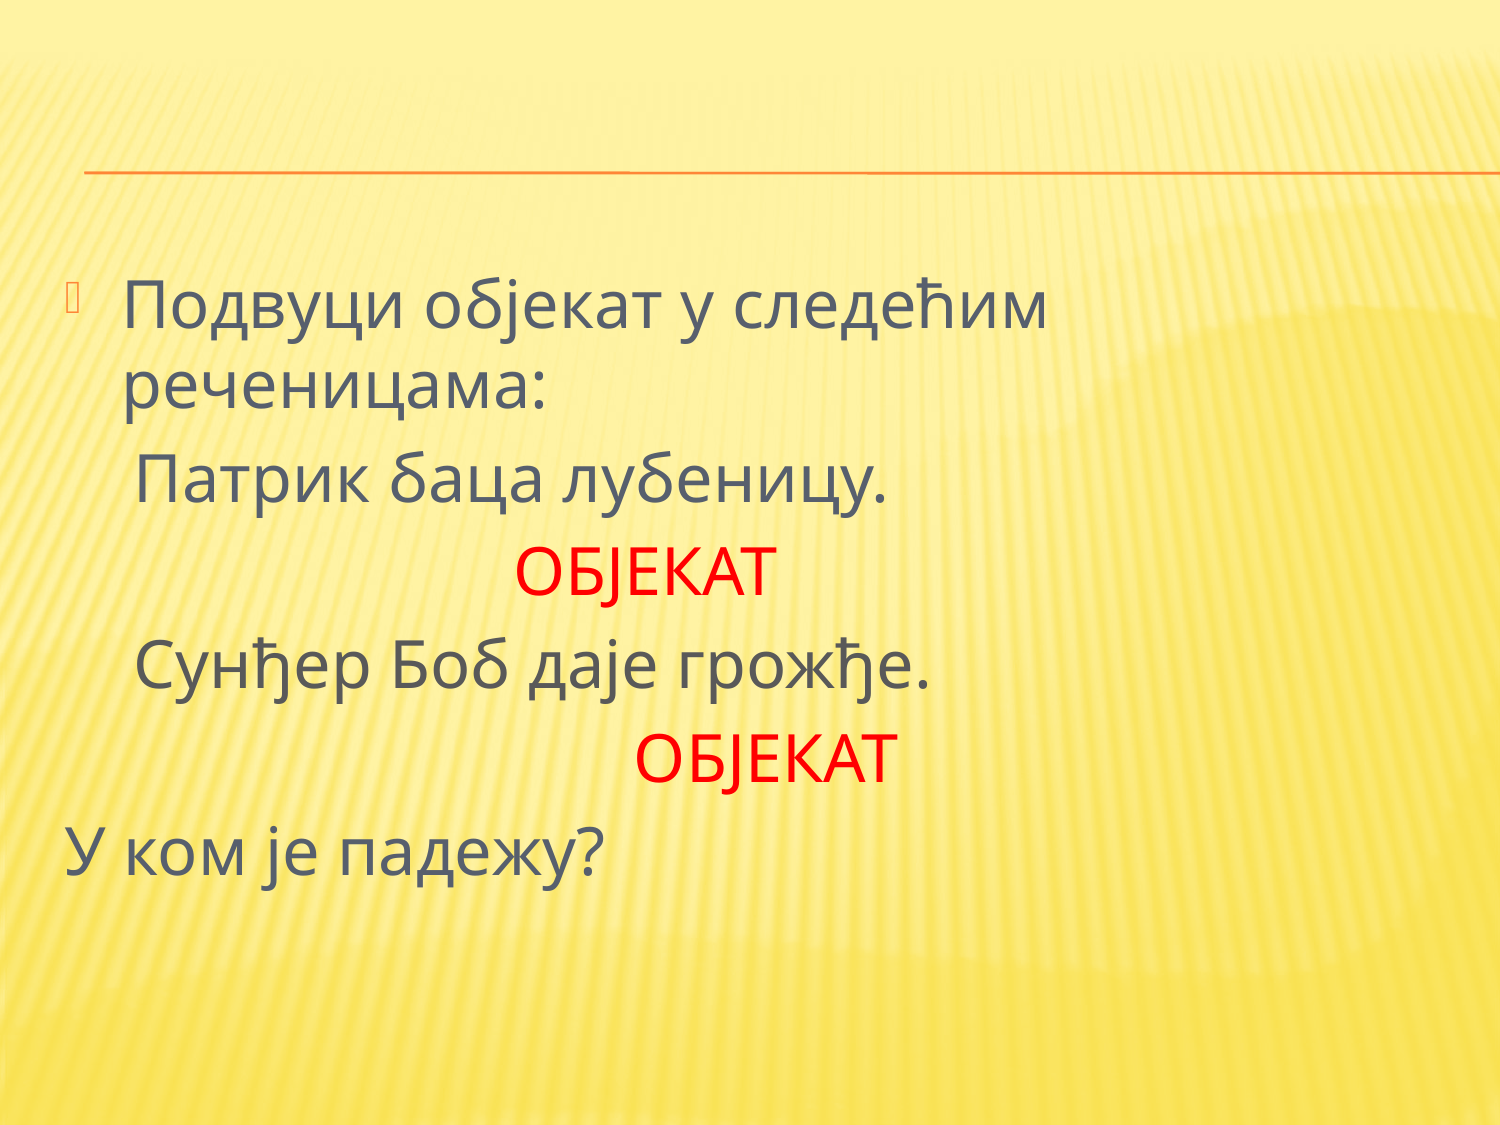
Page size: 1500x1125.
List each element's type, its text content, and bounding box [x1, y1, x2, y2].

list Подвуци објекат у следећим реченицама: Патрик баца лубеницу. ОБЈЕКАТ Сунђер Боб даје грожђе. ОБЈЕКАТ У ком је падежу? [50, 254, 1475, 998]
